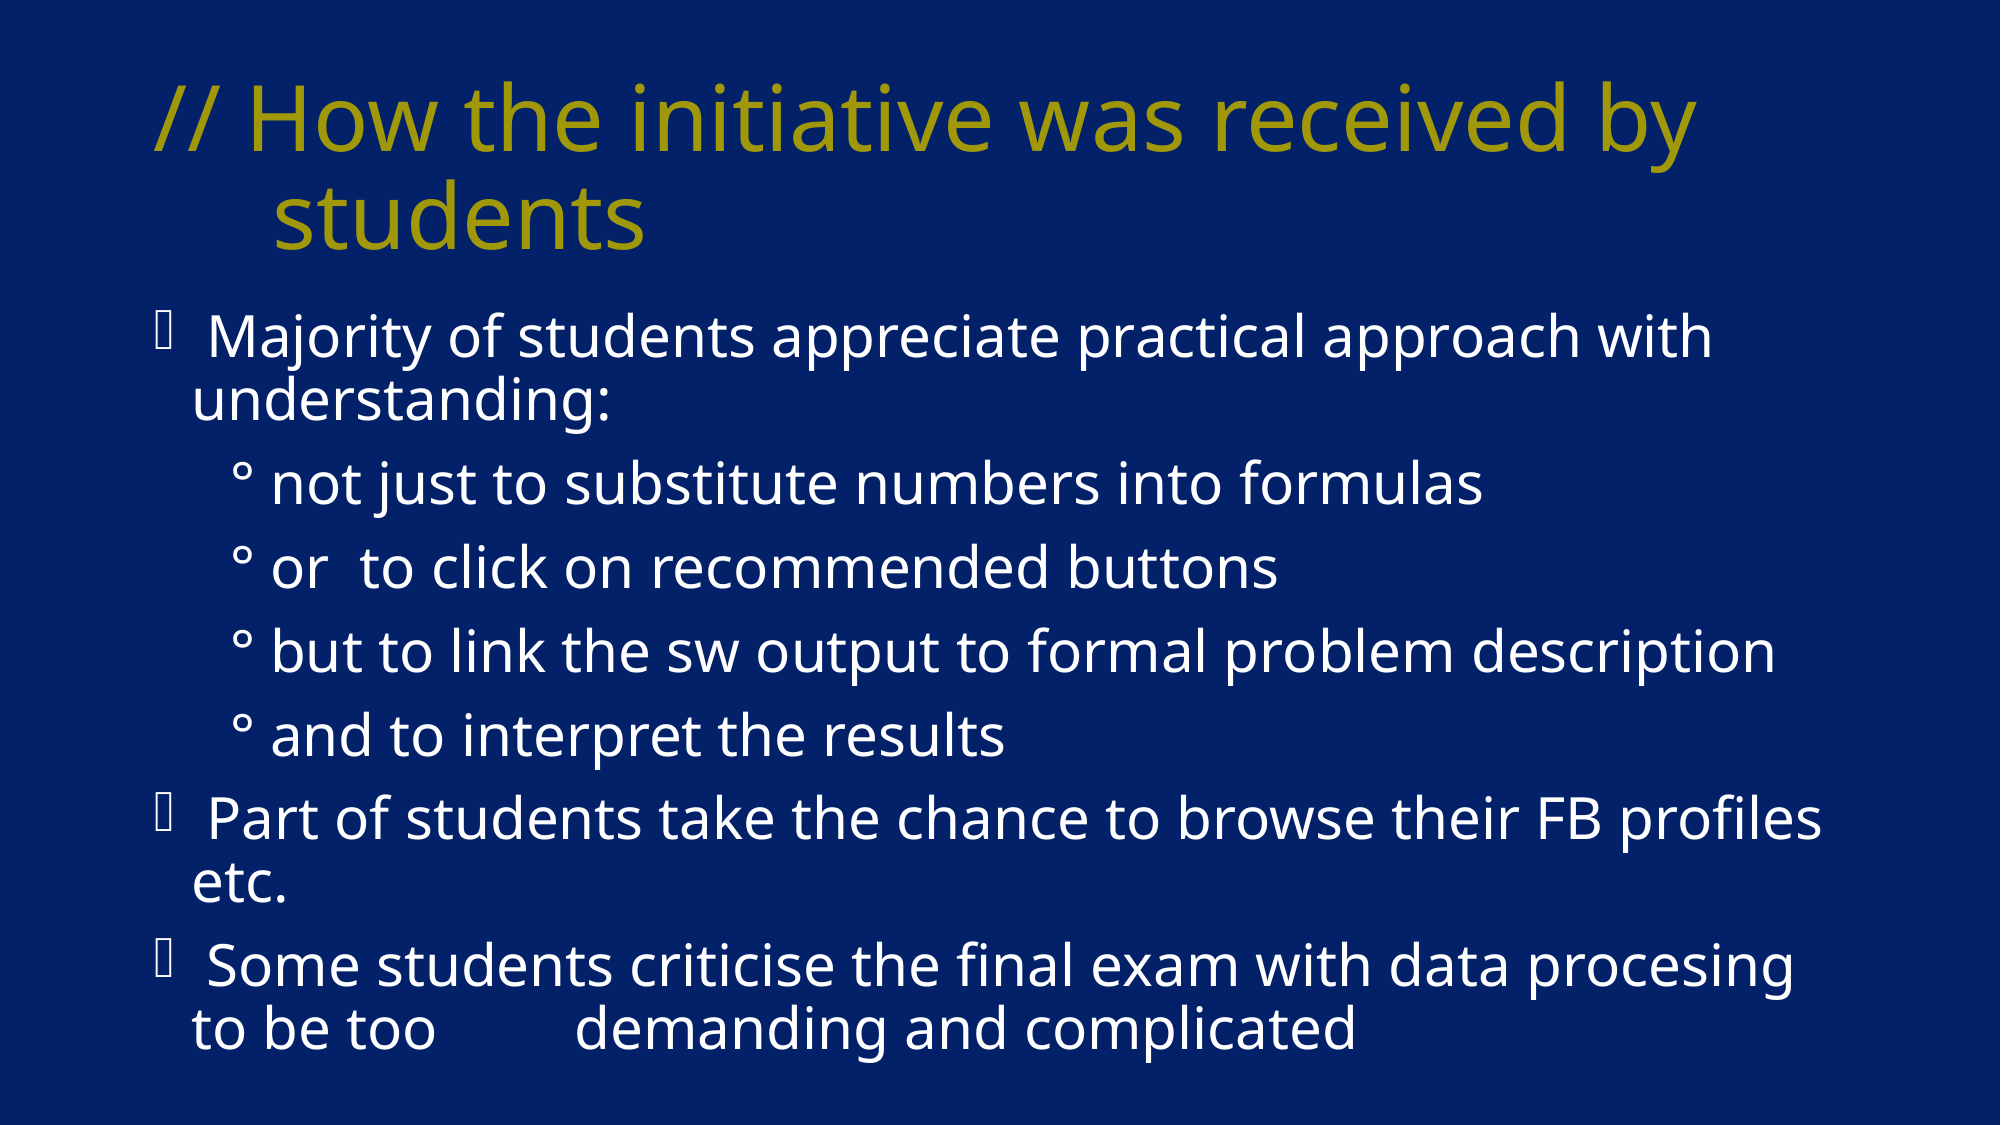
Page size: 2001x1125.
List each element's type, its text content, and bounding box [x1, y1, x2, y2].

list Majority of students appreciate practical approach with understanding: ° not just to substitute numbers into formulas ° or to click on recommended buttons ° but to link the sw output to formal problem description ° and to interpret the results Part of students take the chance to browse their FB profiles etc. Some students criticise the final exam with data procesing to be too demanding and complicated [138, 299, 1864, 1014]
title // How the initiative was received by students [138, 62, 1864, 280]
